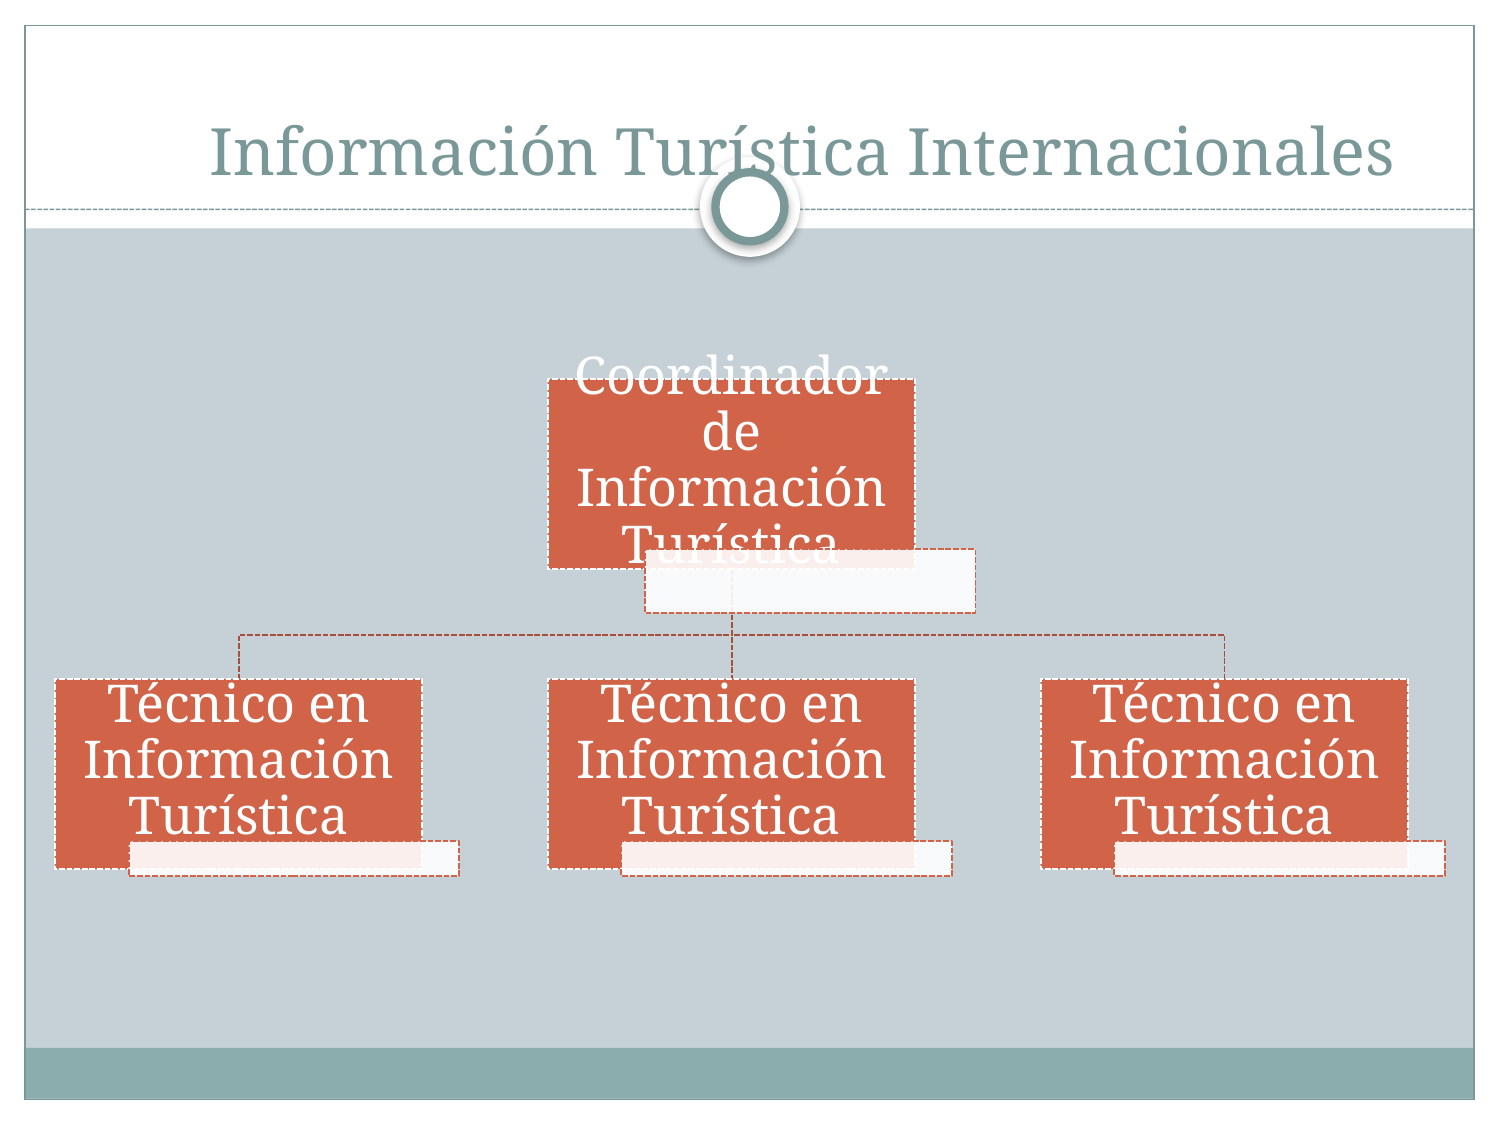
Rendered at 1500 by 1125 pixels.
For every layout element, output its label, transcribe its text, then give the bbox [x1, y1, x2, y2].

title Información Turística Internacionales [171, 30, 1436, 197]
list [41, 231, 1459, 1024]
